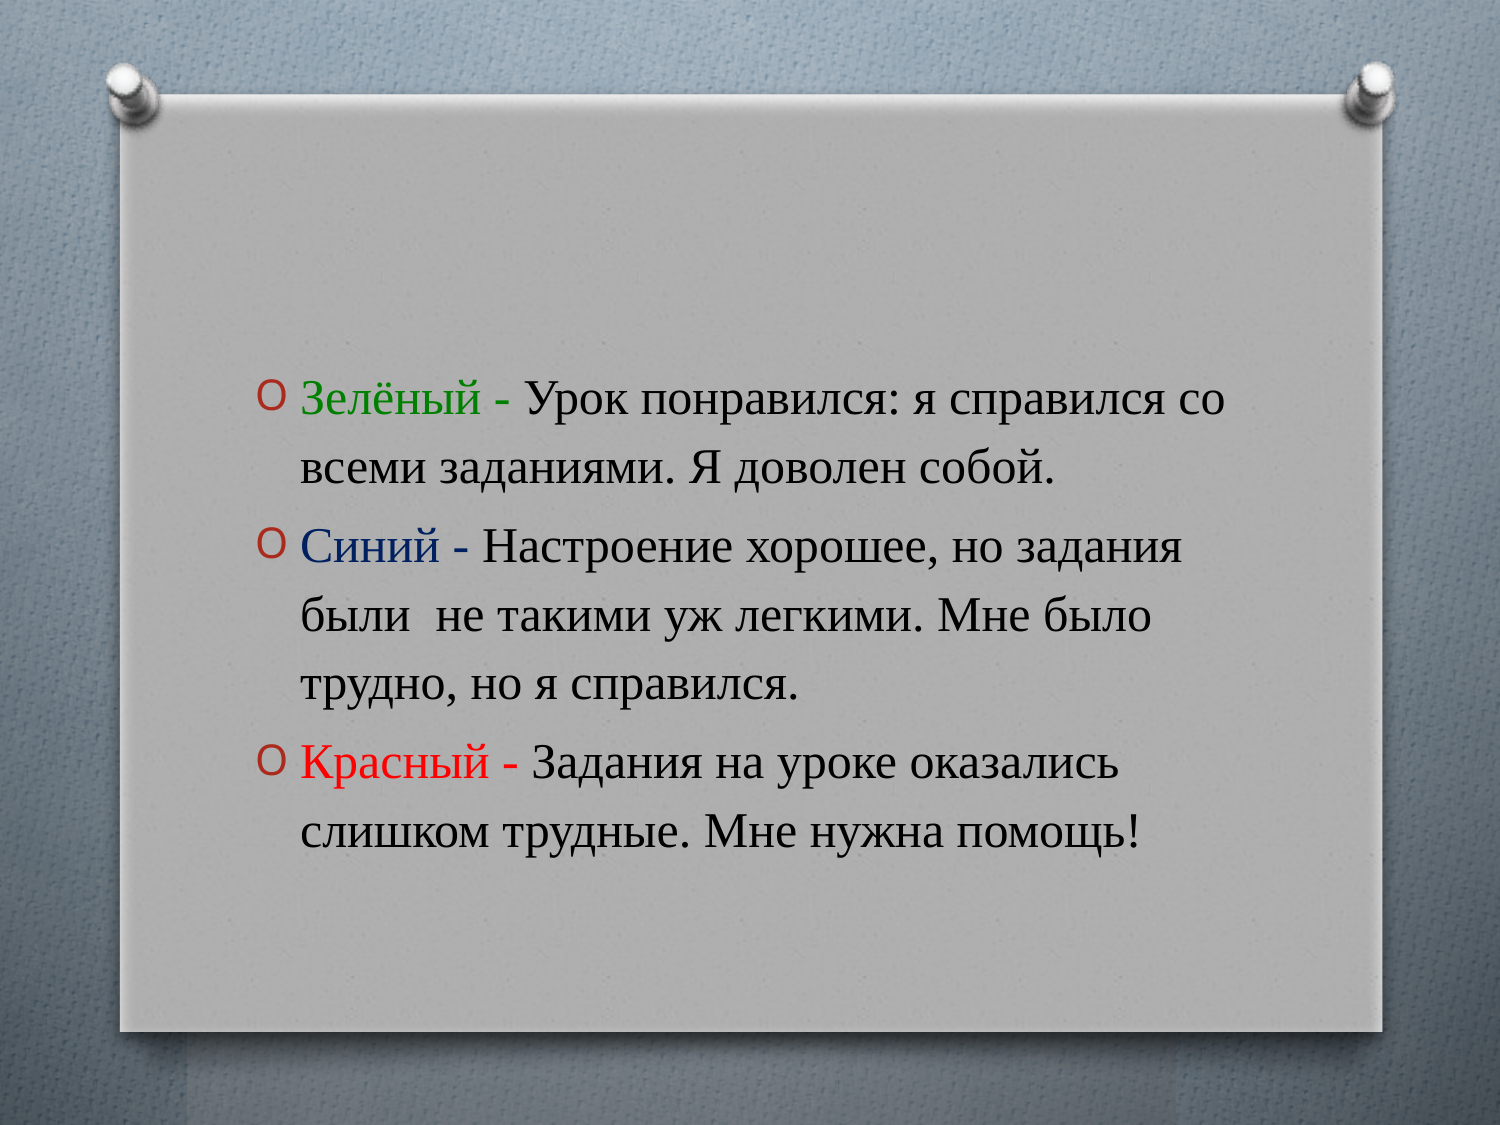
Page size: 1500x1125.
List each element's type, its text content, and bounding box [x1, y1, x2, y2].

picture [76, 30, 198, 153]
list Зелёный - Урок понравился: я справился со всеми заданиями. Я доволен собой. Синий - Настроение хорошее, но задания были не такими уж легкими. Мне было трудно, но я справился. Красный - Задания на уроке оказались слишком трудные. Мне нужна помощь! [240, 347, 1257, 939]
picture [1317, 34, 1437, 156]
